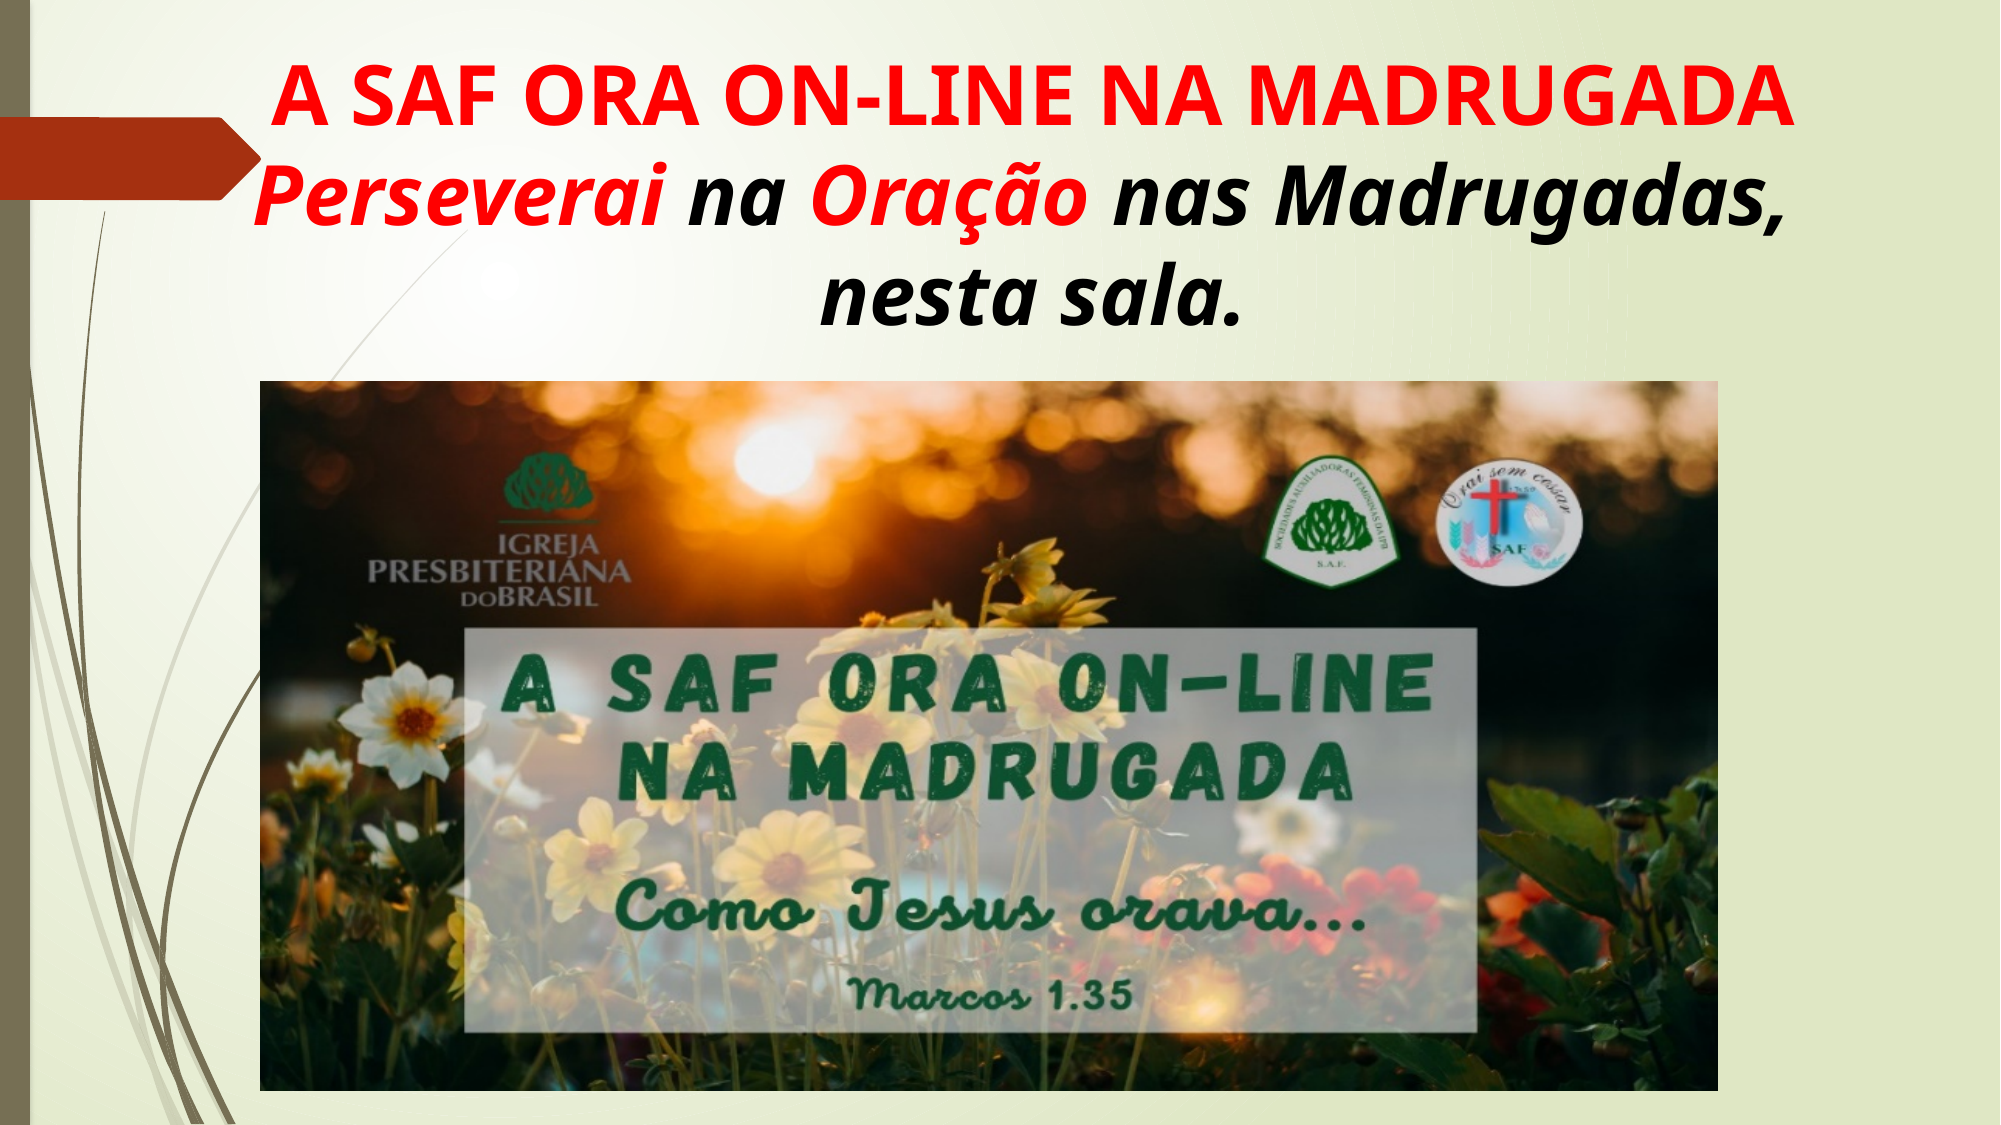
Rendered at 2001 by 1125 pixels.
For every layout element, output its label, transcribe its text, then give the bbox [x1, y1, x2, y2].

title A SAF ORA ON-LINE NA MADRUGADA Perseverai na Oração nas Madrugadas, nesta sala. [184, 34, 1883, 1125]
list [260, 380, 1718, 1091]
